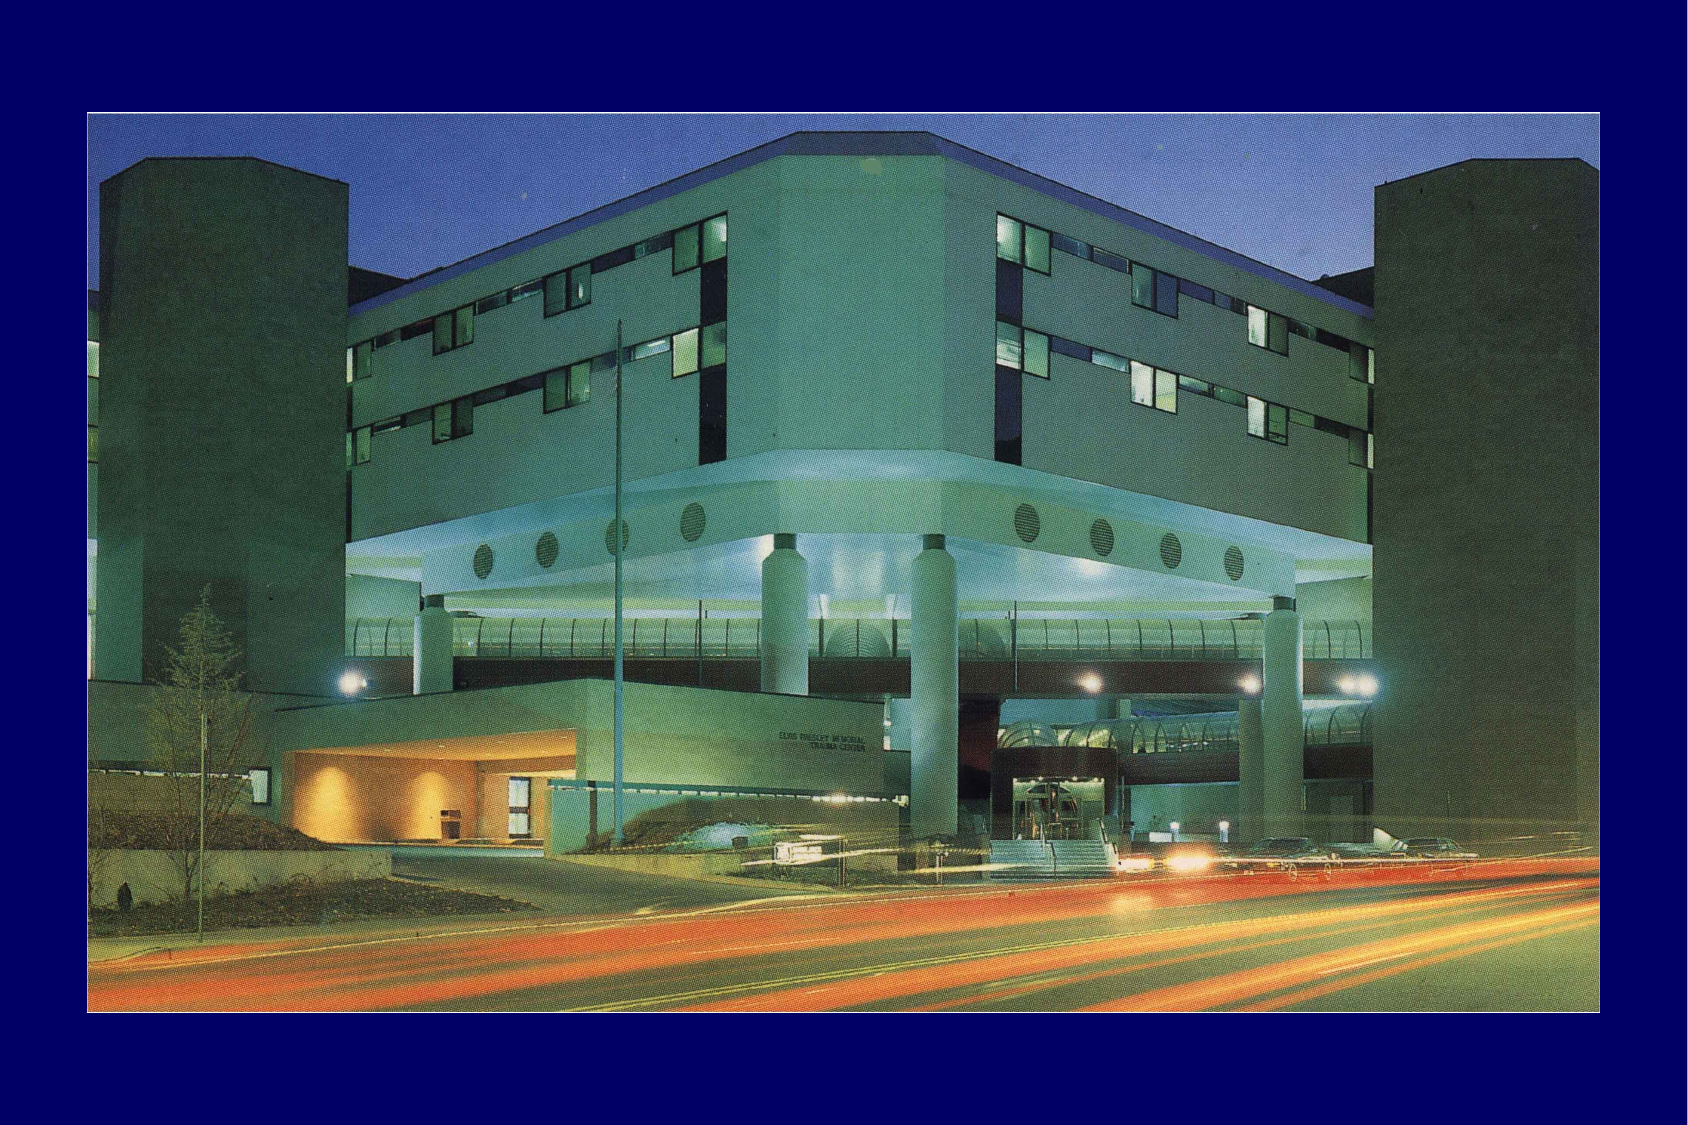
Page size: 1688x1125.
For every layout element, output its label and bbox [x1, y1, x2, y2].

picture [87, 112, 1601, 1013]
